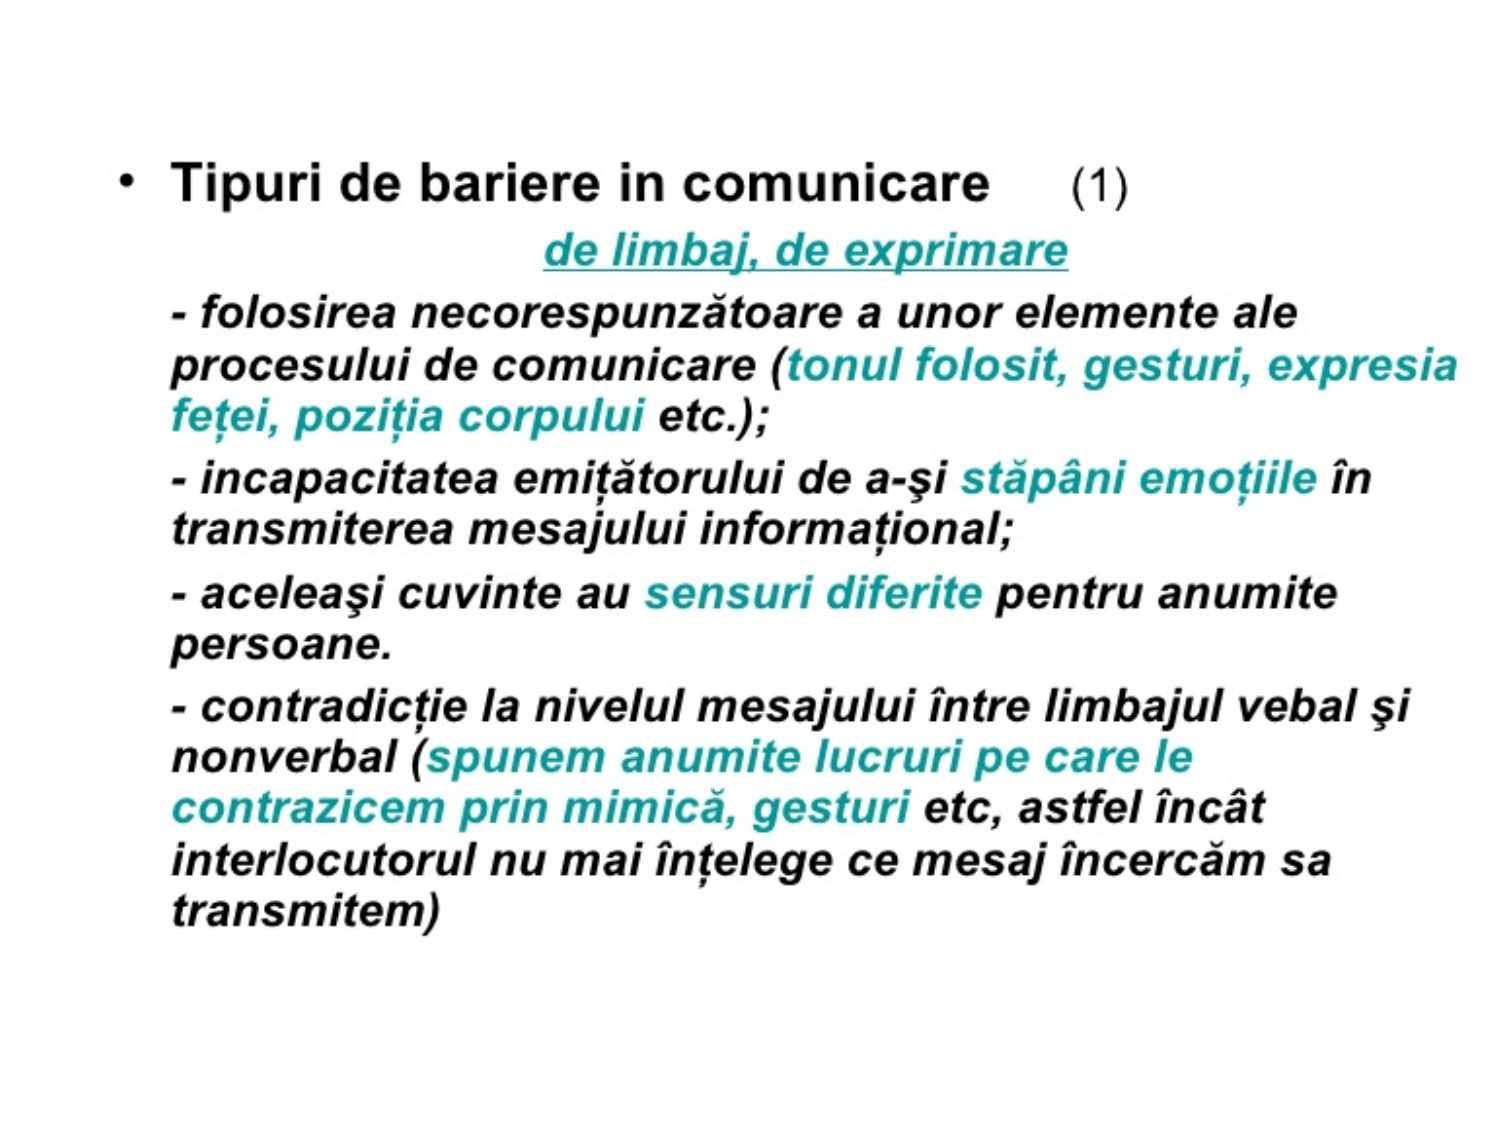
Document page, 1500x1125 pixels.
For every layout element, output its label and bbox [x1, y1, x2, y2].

picture [76, 0, 1494, 1059]
